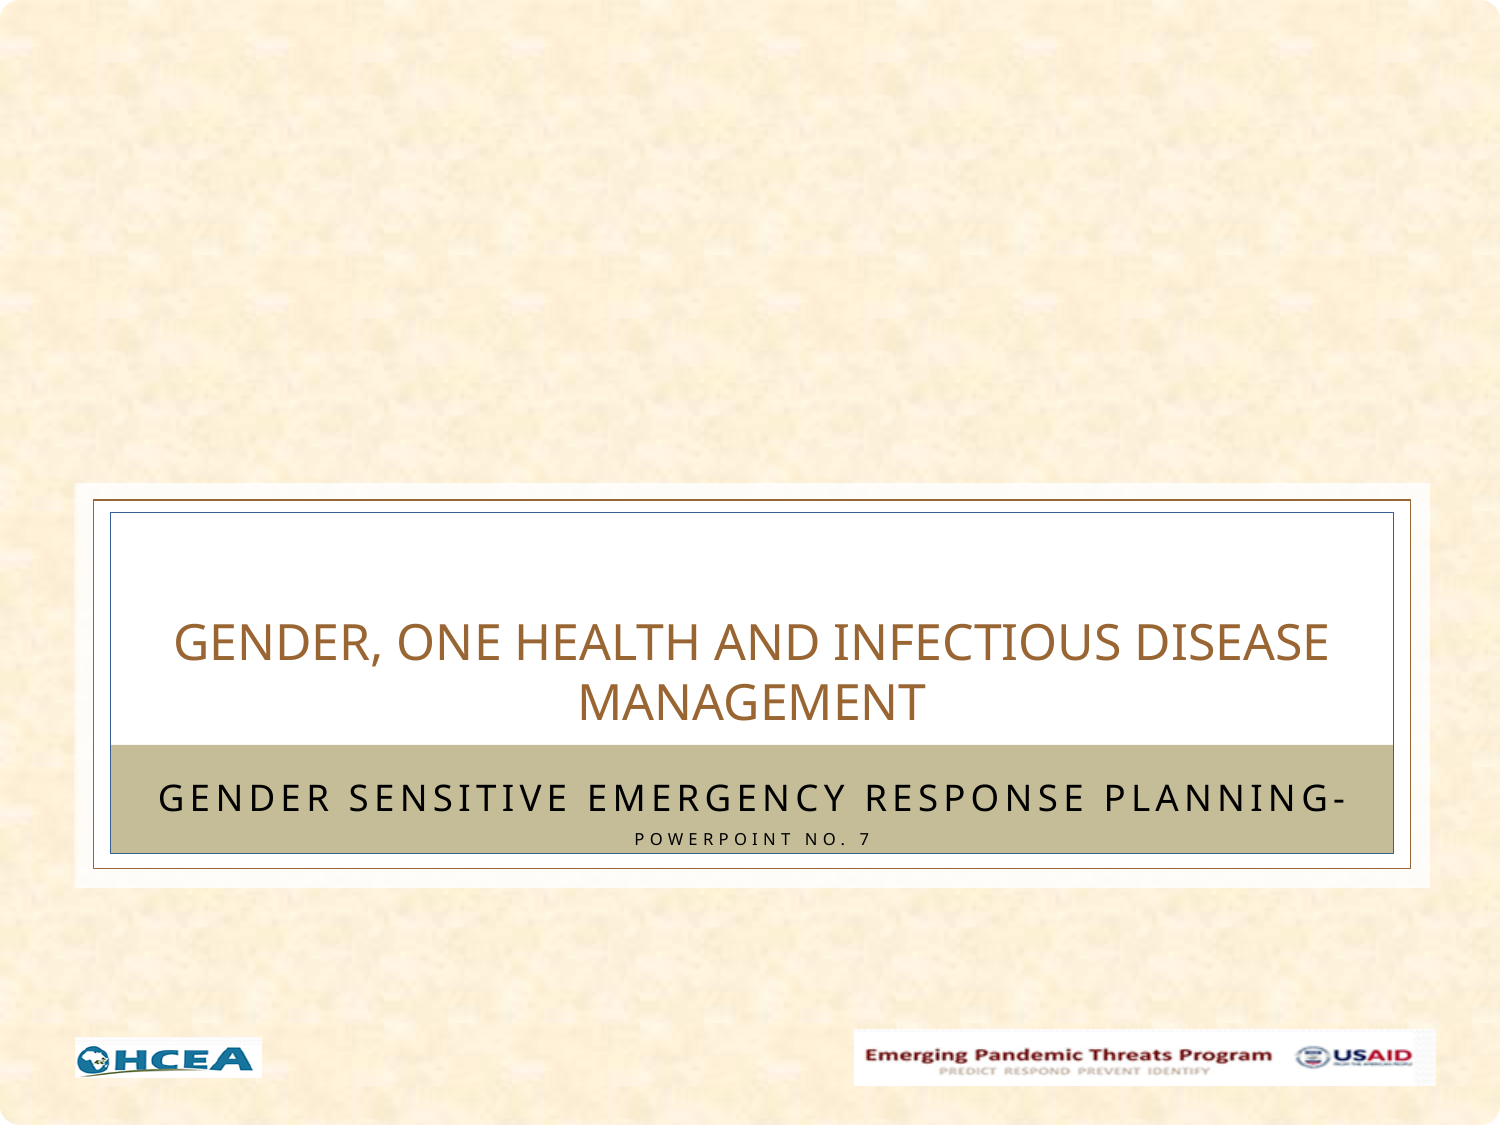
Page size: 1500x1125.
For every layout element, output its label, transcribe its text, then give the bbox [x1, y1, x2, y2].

title Gender, one health and infectious disease management [120, 525, 1384, 738]
picture [0, 0, 1500, 1125]
list Gender sensitive emergency response planning- Powerpoint NO. 7 [120, 755, 1384, 863]
